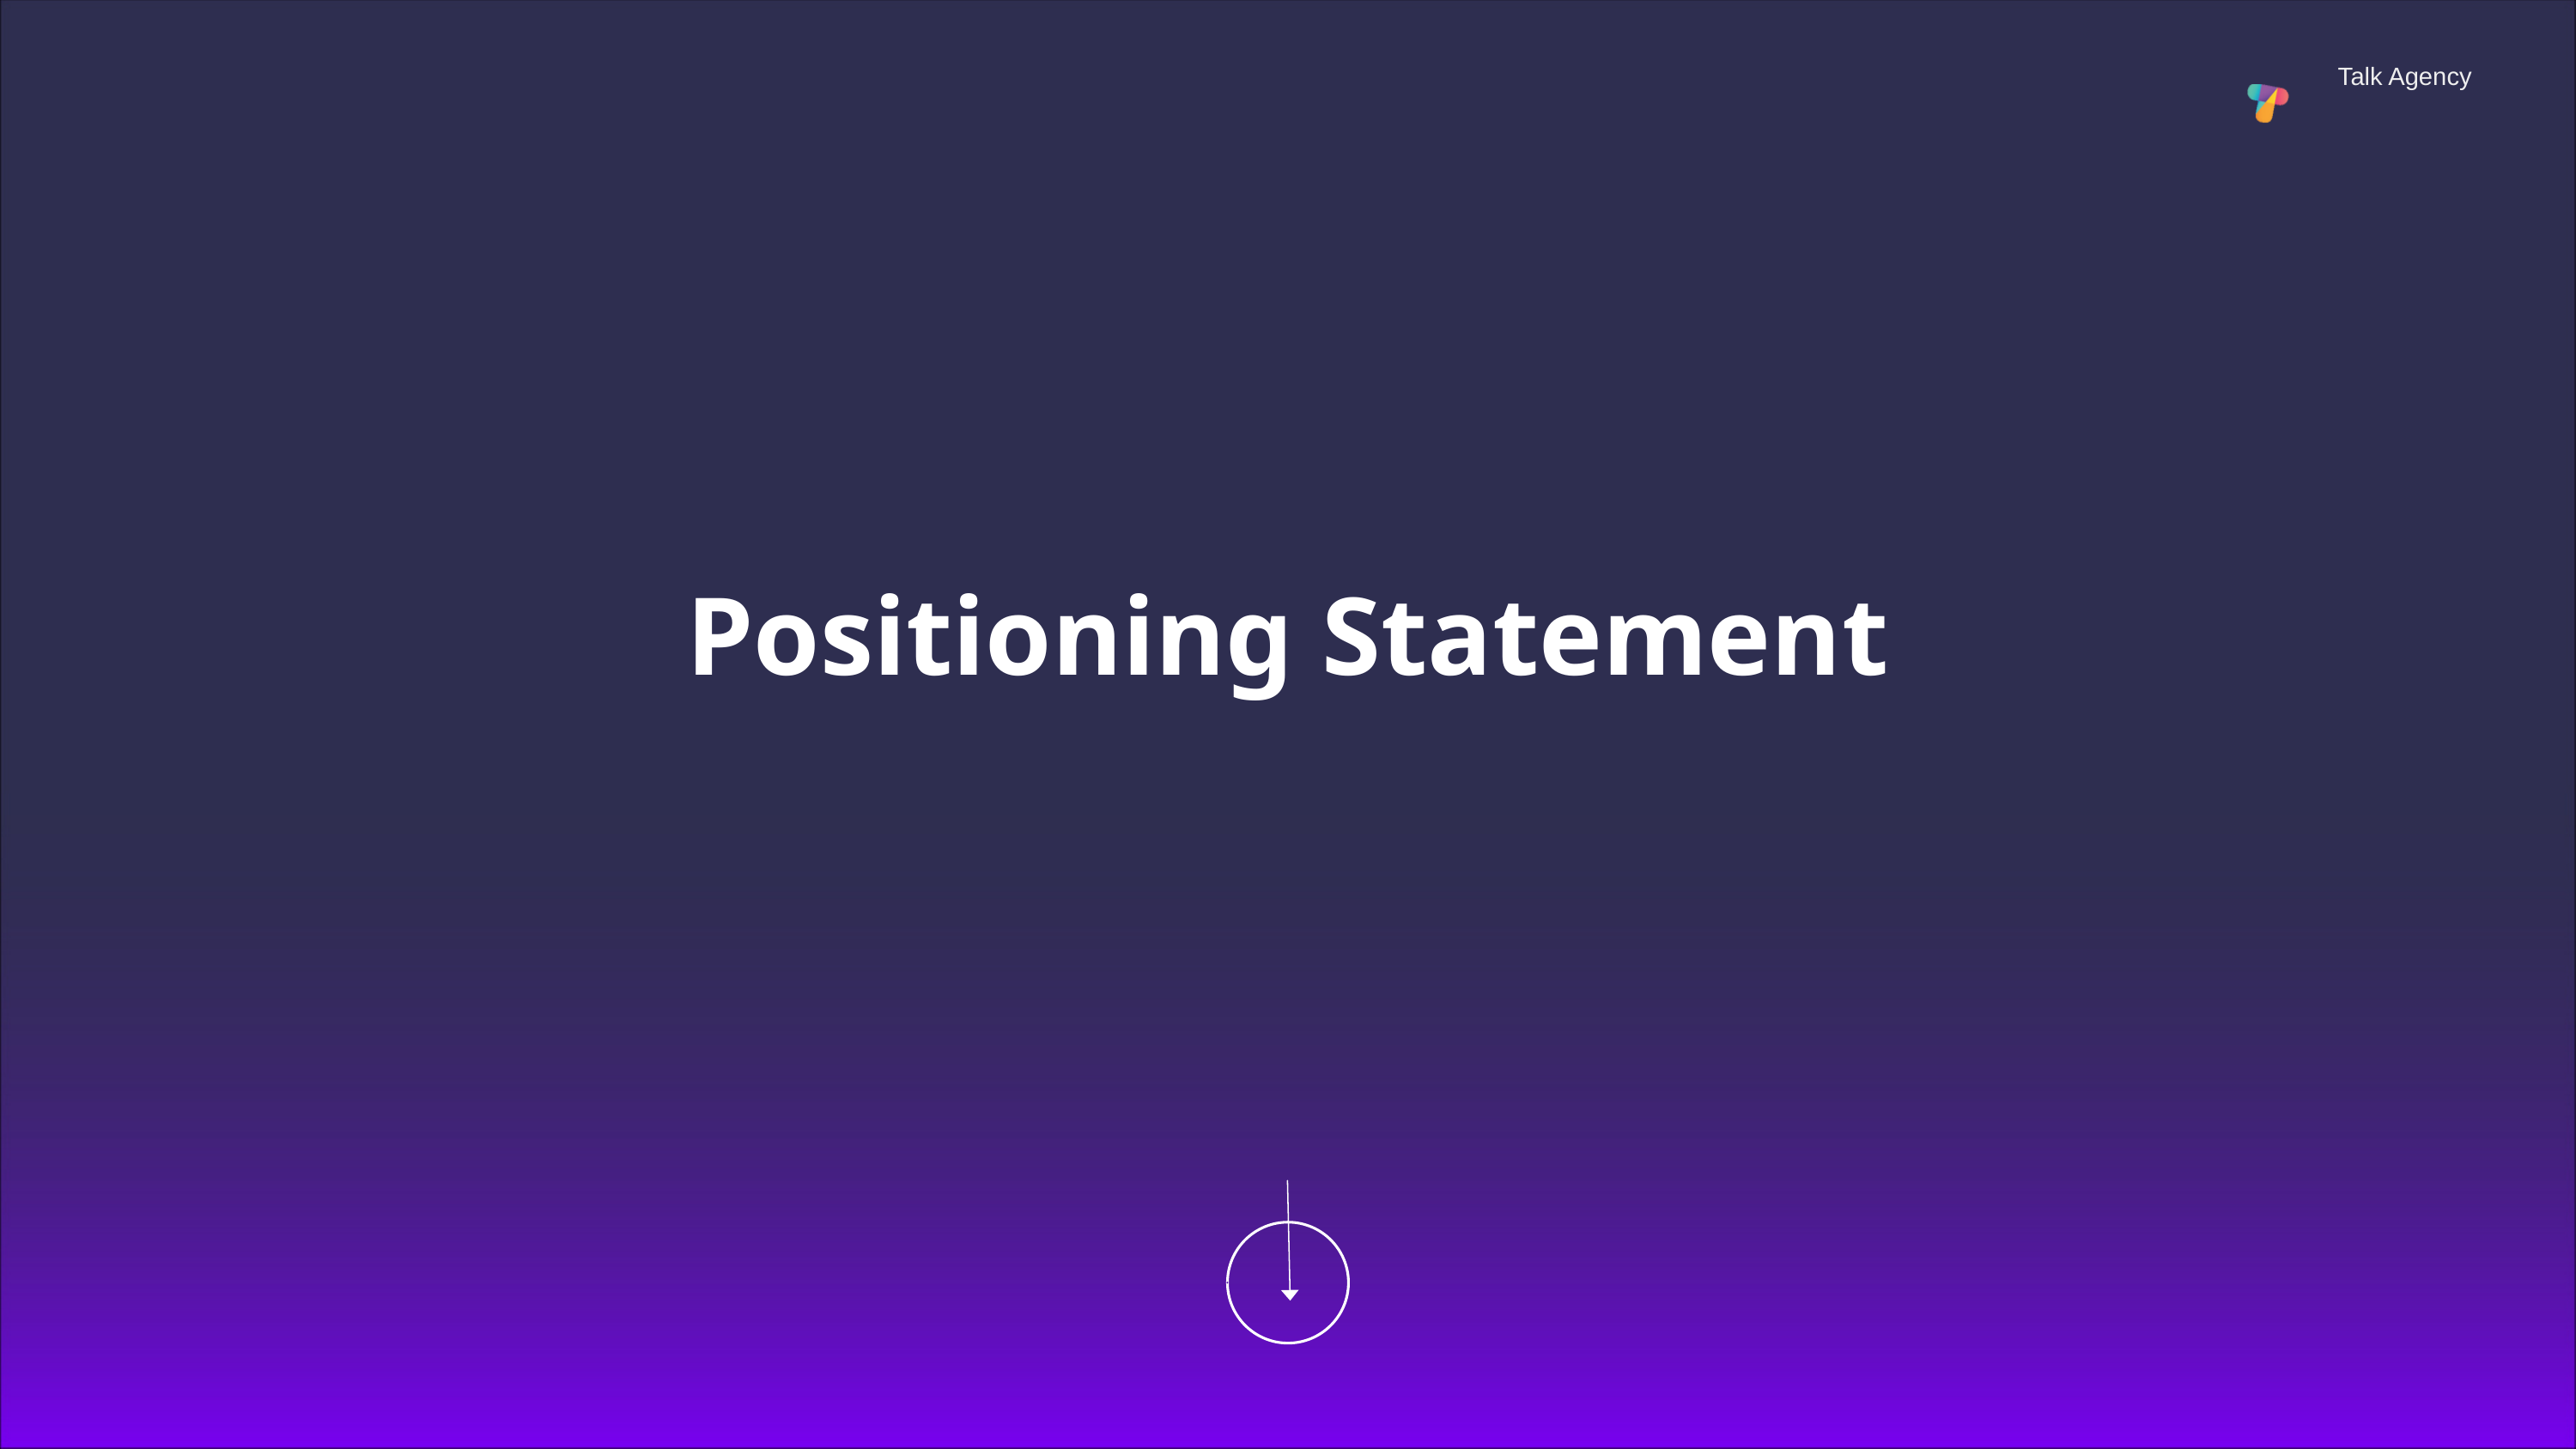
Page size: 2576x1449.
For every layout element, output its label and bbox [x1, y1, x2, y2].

text_box [628, 570, 1948, 879]
text_box [2053, 62, 2473, 145]
text_box [0, 0, 2576, 1449]
text_box [1225, 1220, 1351, 1345]
